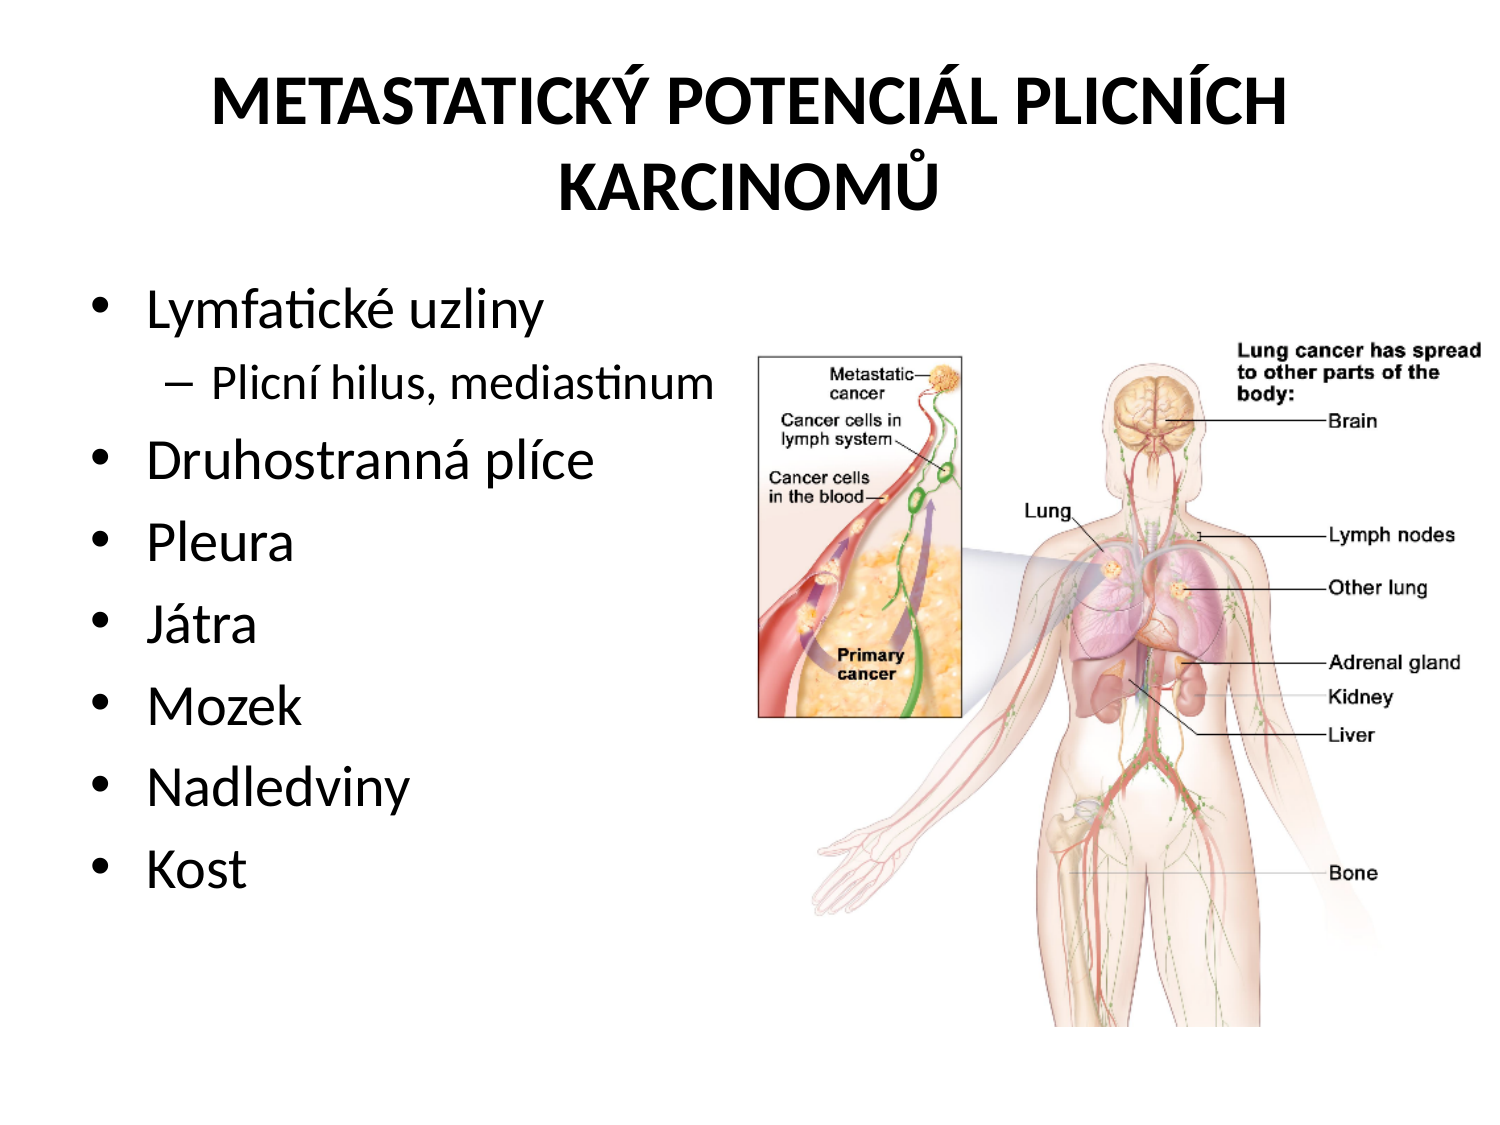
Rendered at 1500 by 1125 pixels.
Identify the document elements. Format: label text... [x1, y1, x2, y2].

title METASTATICKÝ POTENCIÁL PLICNÍCH KARCINOMŮ [75, 45, 1425, 233]
list Lymfatické uzliny Plicní hilus, mediastinum Druhostranná plíce Pleura Játra Mozek Nadledviny Kost [75, 262, 738, 1005]
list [749, 314, 1483, 1027]
